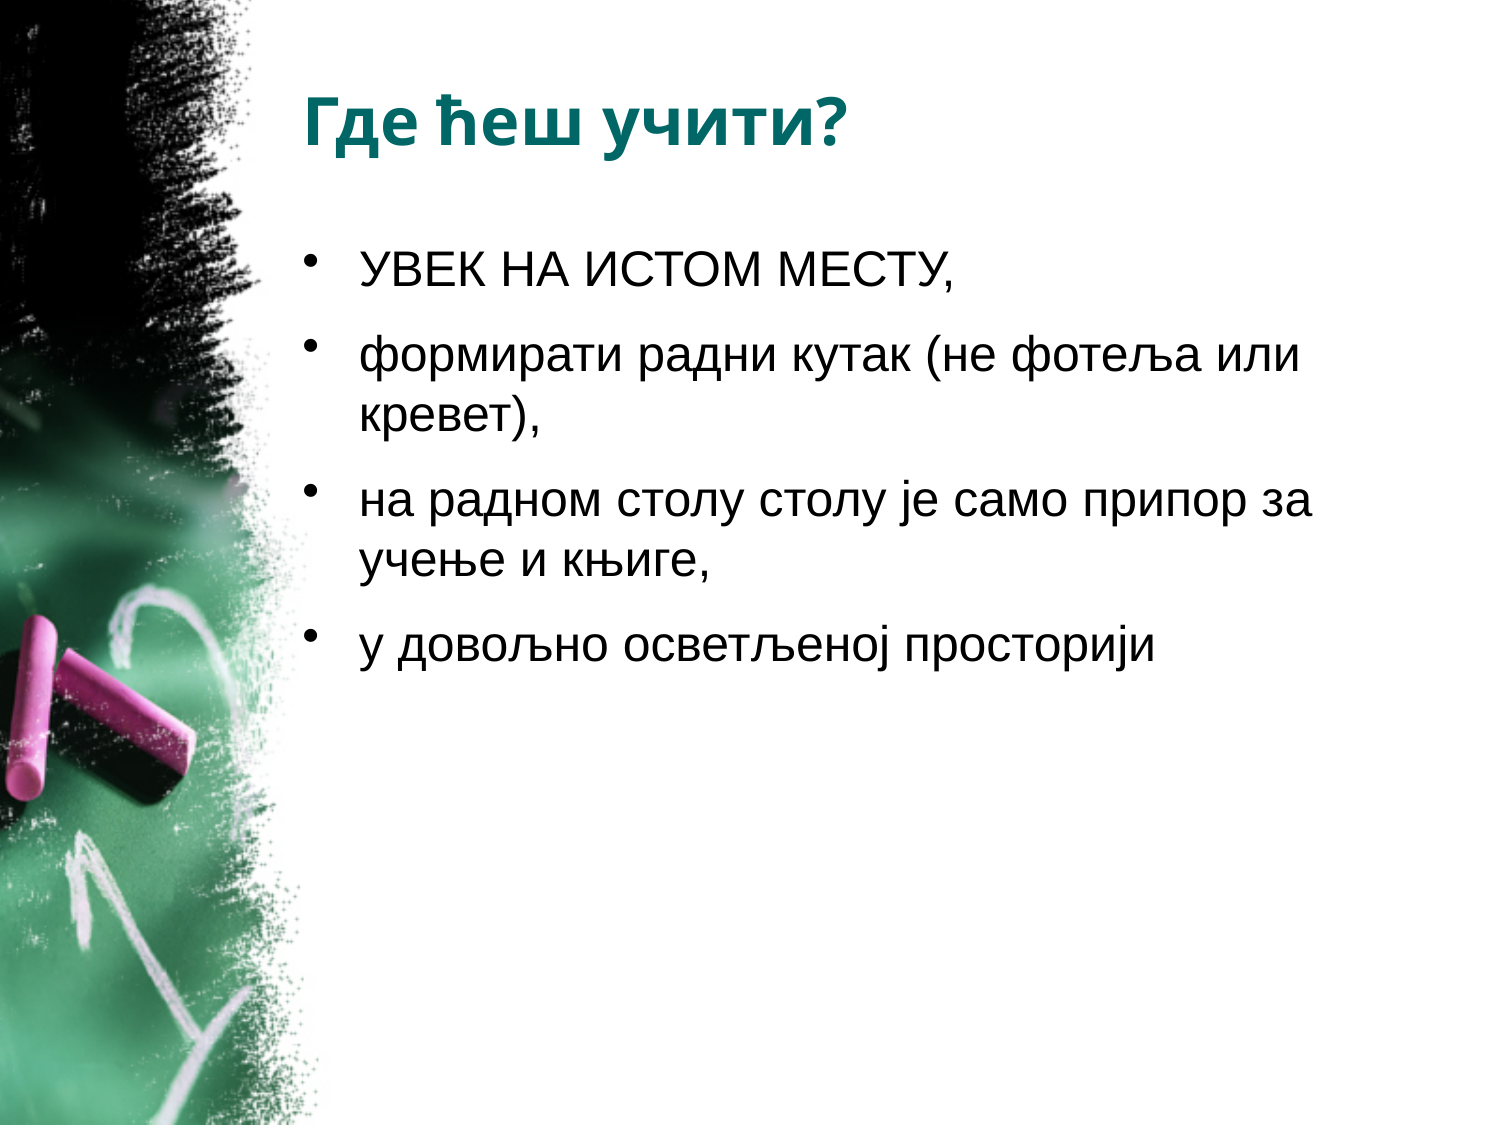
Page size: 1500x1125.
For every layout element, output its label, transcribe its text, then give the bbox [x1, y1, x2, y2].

list УВЕК НА ИСТОМ МЕСТУ, формирати радни кутак (не фотеља или кревет), на радном столу столу је само припор за учење и књиге, у довољно осветљеној просторији [287, 228, 1438, 980]
title Где ћеш учити? [287, 49, 1438, 188]
picture [0, 0, 1500, 1125]
